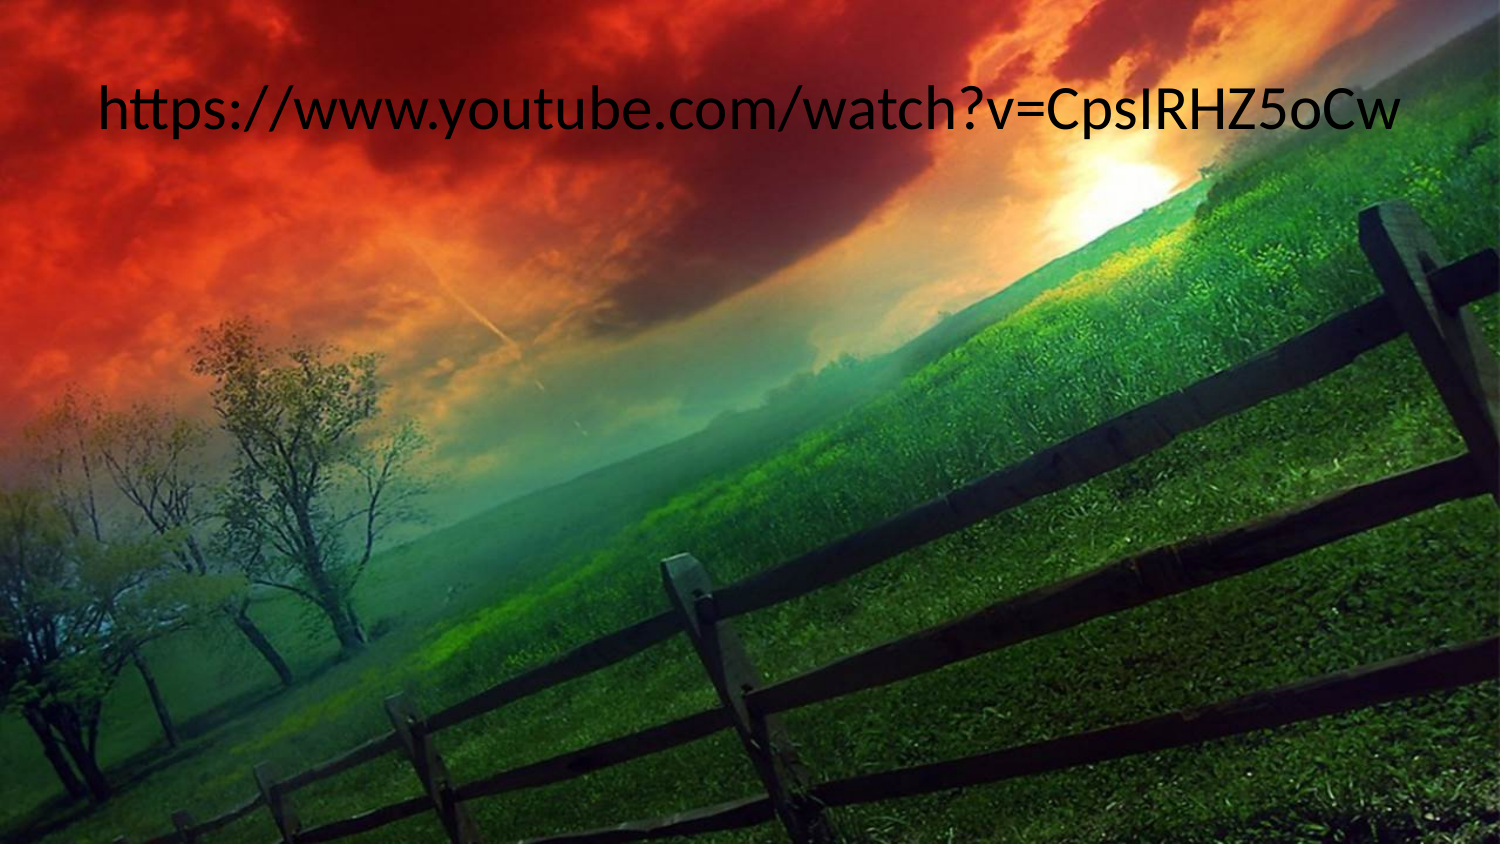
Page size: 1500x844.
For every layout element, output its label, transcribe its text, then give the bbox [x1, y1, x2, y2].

title https://www.youtube.com/watch?v=CpsIRHZ5oCw [75, 33, 1425, 175]
picture [0, 0, 1500, 844]
